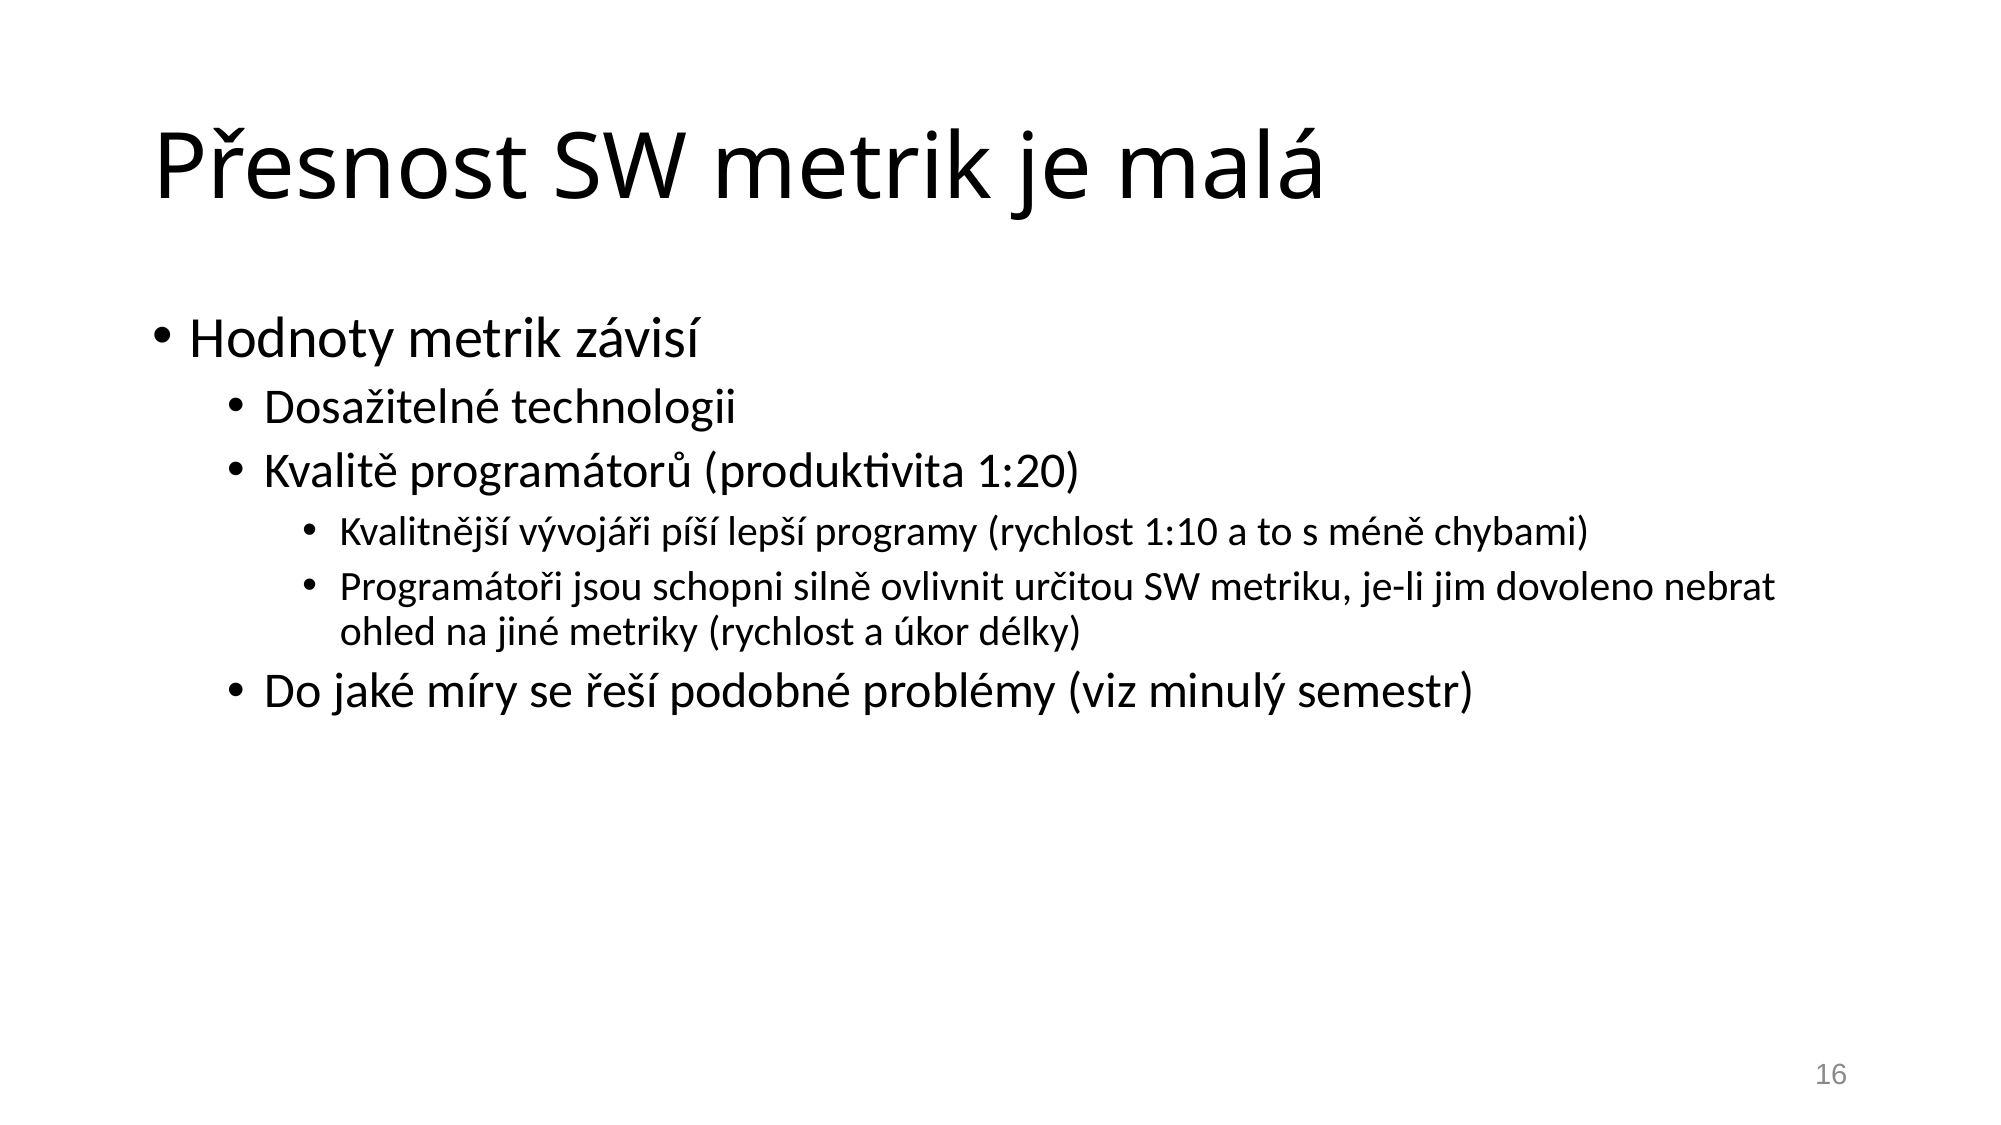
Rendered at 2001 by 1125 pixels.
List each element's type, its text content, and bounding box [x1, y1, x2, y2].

title Přesnost SW metrik je malá [137, 59, 1863, 278]
slide_number 16 [1412, 1042, 1863, 1103]
list Hodnoty metrik závisí Dosažitelné technologii Kvalitě programátorů (produktivita 1:20) Kvalitnější vývojáři píší lepší programy (rychlost 1:10 a to s méně chybami) Programátoři jsou schopni silně ovlivnit určitou SW metriku, je-li jim dovoleno nebrat ohled na jiné metriky (rychlost a úkor délky) Do jaké míry se řeší podobné problémy (viz minulý semestr) [137, 299, 1863, 1014]
